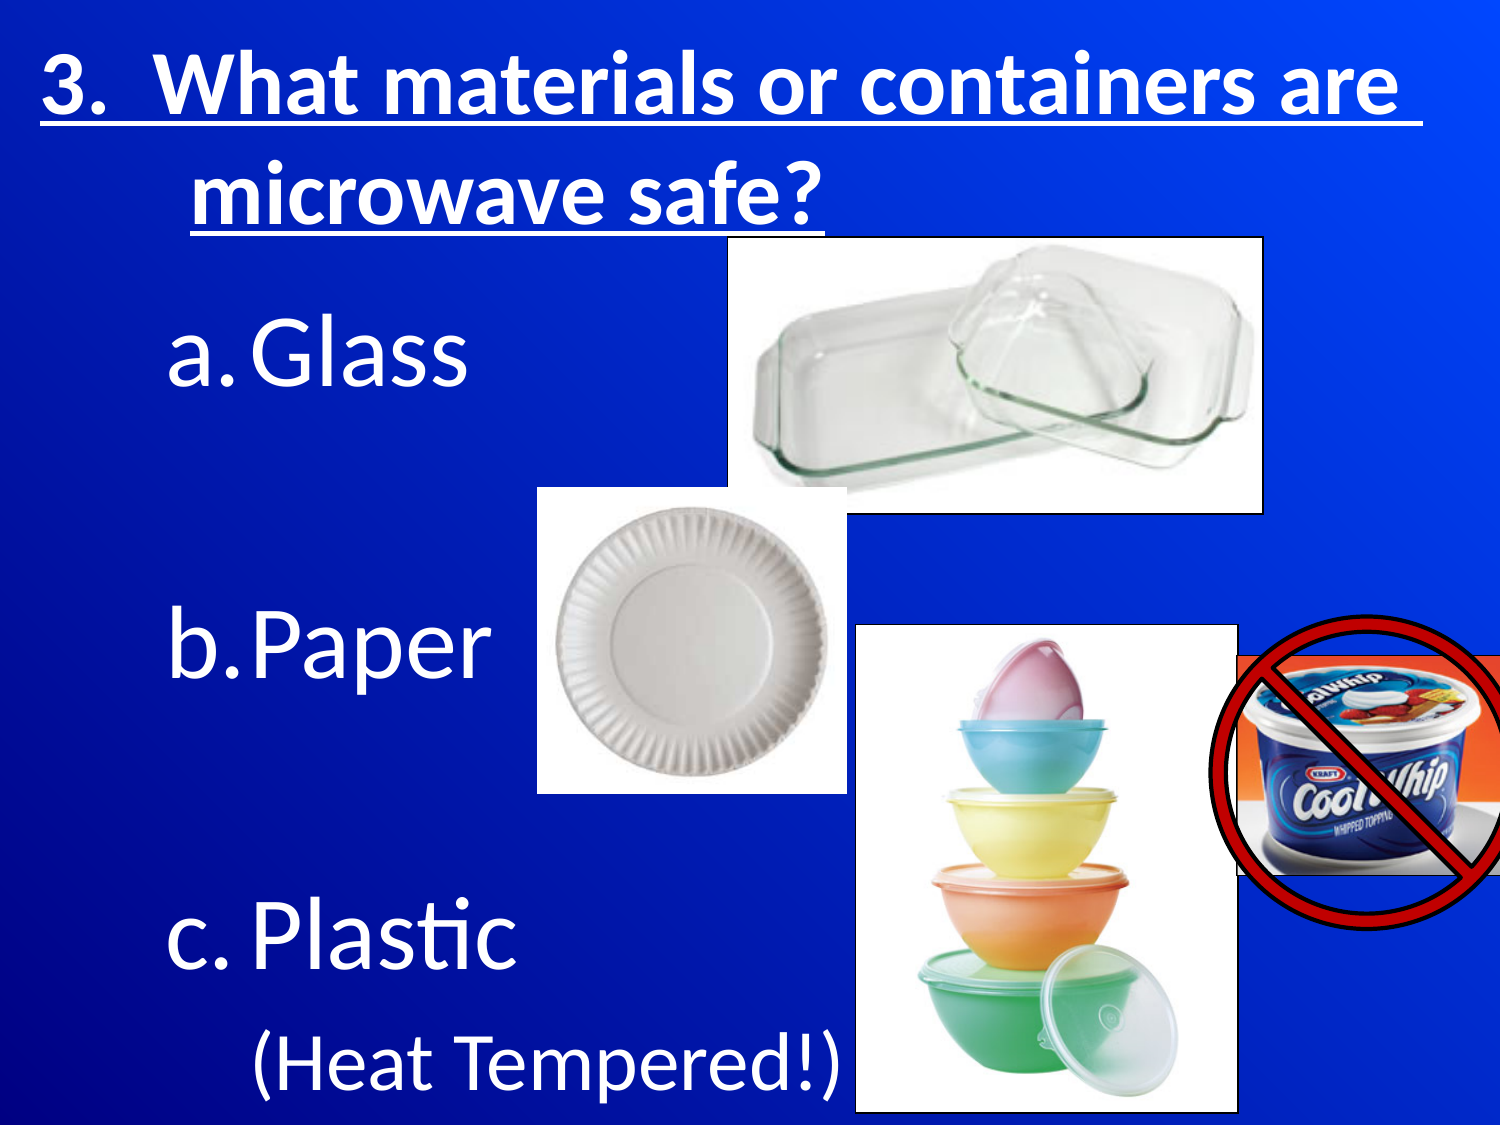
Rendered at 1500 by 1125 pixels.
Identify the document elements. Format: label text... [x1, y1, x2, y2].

picture [537, 237, 1263, 794]
title 3. What materials or containers are microwave safe? [24, 12, 1475, 254]
subtitle Glass Paper Plastic (Heat Tempered!) [150, 275, 863, 1125]
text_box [1210, 616, 1500, 930]
picture [855, 625, 1238, 1113]
